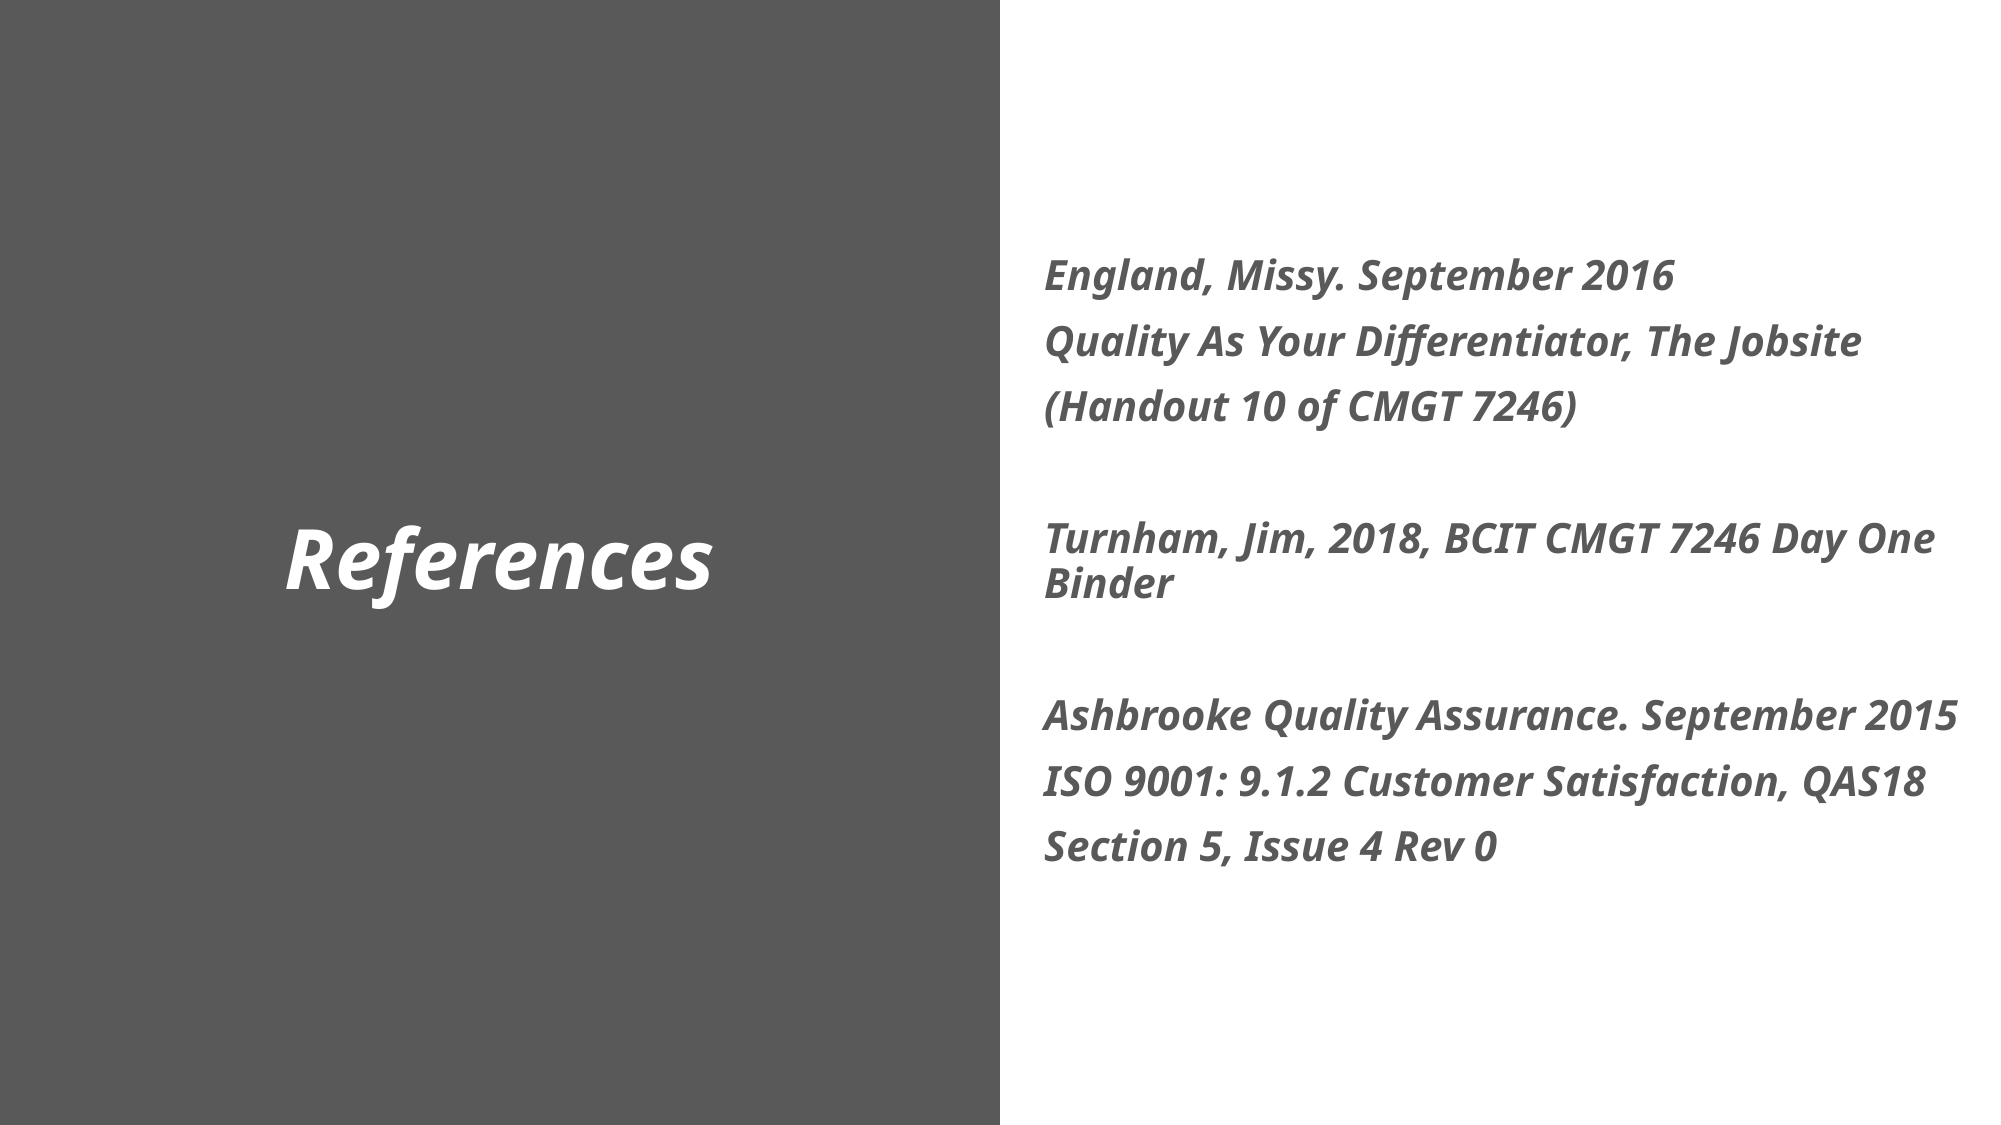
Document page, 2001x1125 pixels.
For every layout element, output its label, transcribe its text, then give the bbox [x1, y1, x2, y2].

subtitle References [118, 458, 882, 666]
text_box England, Missy. September 2016 Quality As Your Differentiator, The Jobsite (Handout 10 of CMGT 7246) Turnham, Jim, 2018, BCIT CMGT 7246 Day One Binder Ashbrooke Quality Assurance. September 2015 ISO 9001: 9.1.2 Customer Satisfaction, QAS18 Section 5, Issue 4 Rev 0 [1029, 208, 2000, 917]
text_box [0, 0, 1001, 1125]
